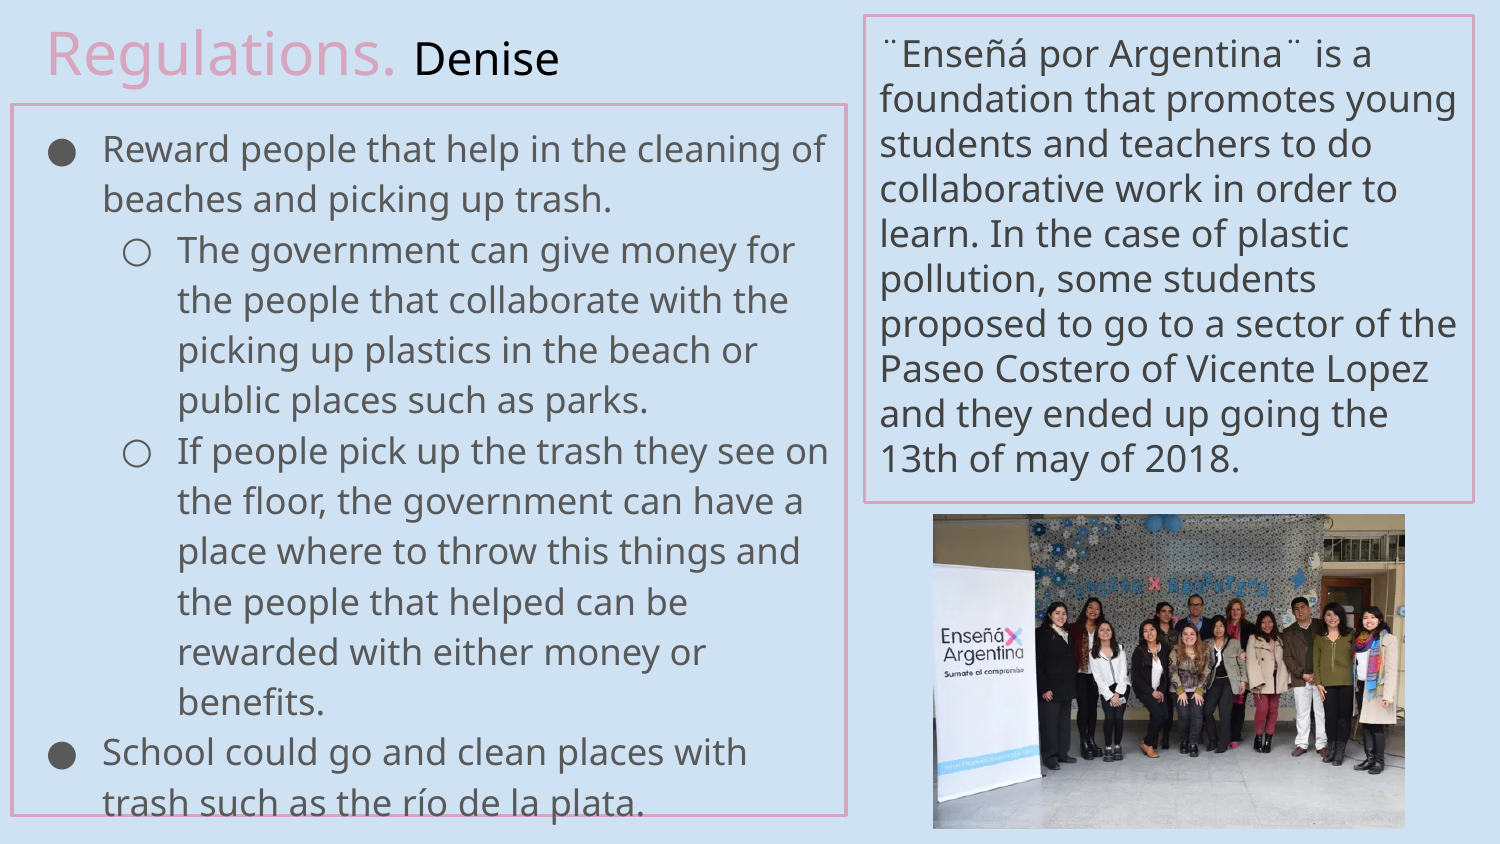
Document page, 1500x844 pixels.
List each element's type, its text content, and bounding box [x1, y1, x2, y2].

title Regulations. Denise [30, 0, 1429, 94]
text_box ¨Enseñá por Argentina¨ is a foundation that promotes young students and teachers to do collaborative work in order to learn. In the case of plastic pollution, some students proposed to go to a sector of the Paseo Costero of Vicente Lopez and they ended up going the 13th of may of 2018. [864, 15, 1474, 503]
picture [933, 513, 1405, 830]
list Reward people that help in the cleaning of beaches and picking up trash. The government can give money for the people that collaborate with the picking up plastics in the beach or public places such as parks. If people pick up the trash they see on the floor, the government can have a place where to throw this things and the people that helped can be rewarded with either money or benefits. School could go and clean places with trash such as the río de la plata. [12, 104, 847, 816]
